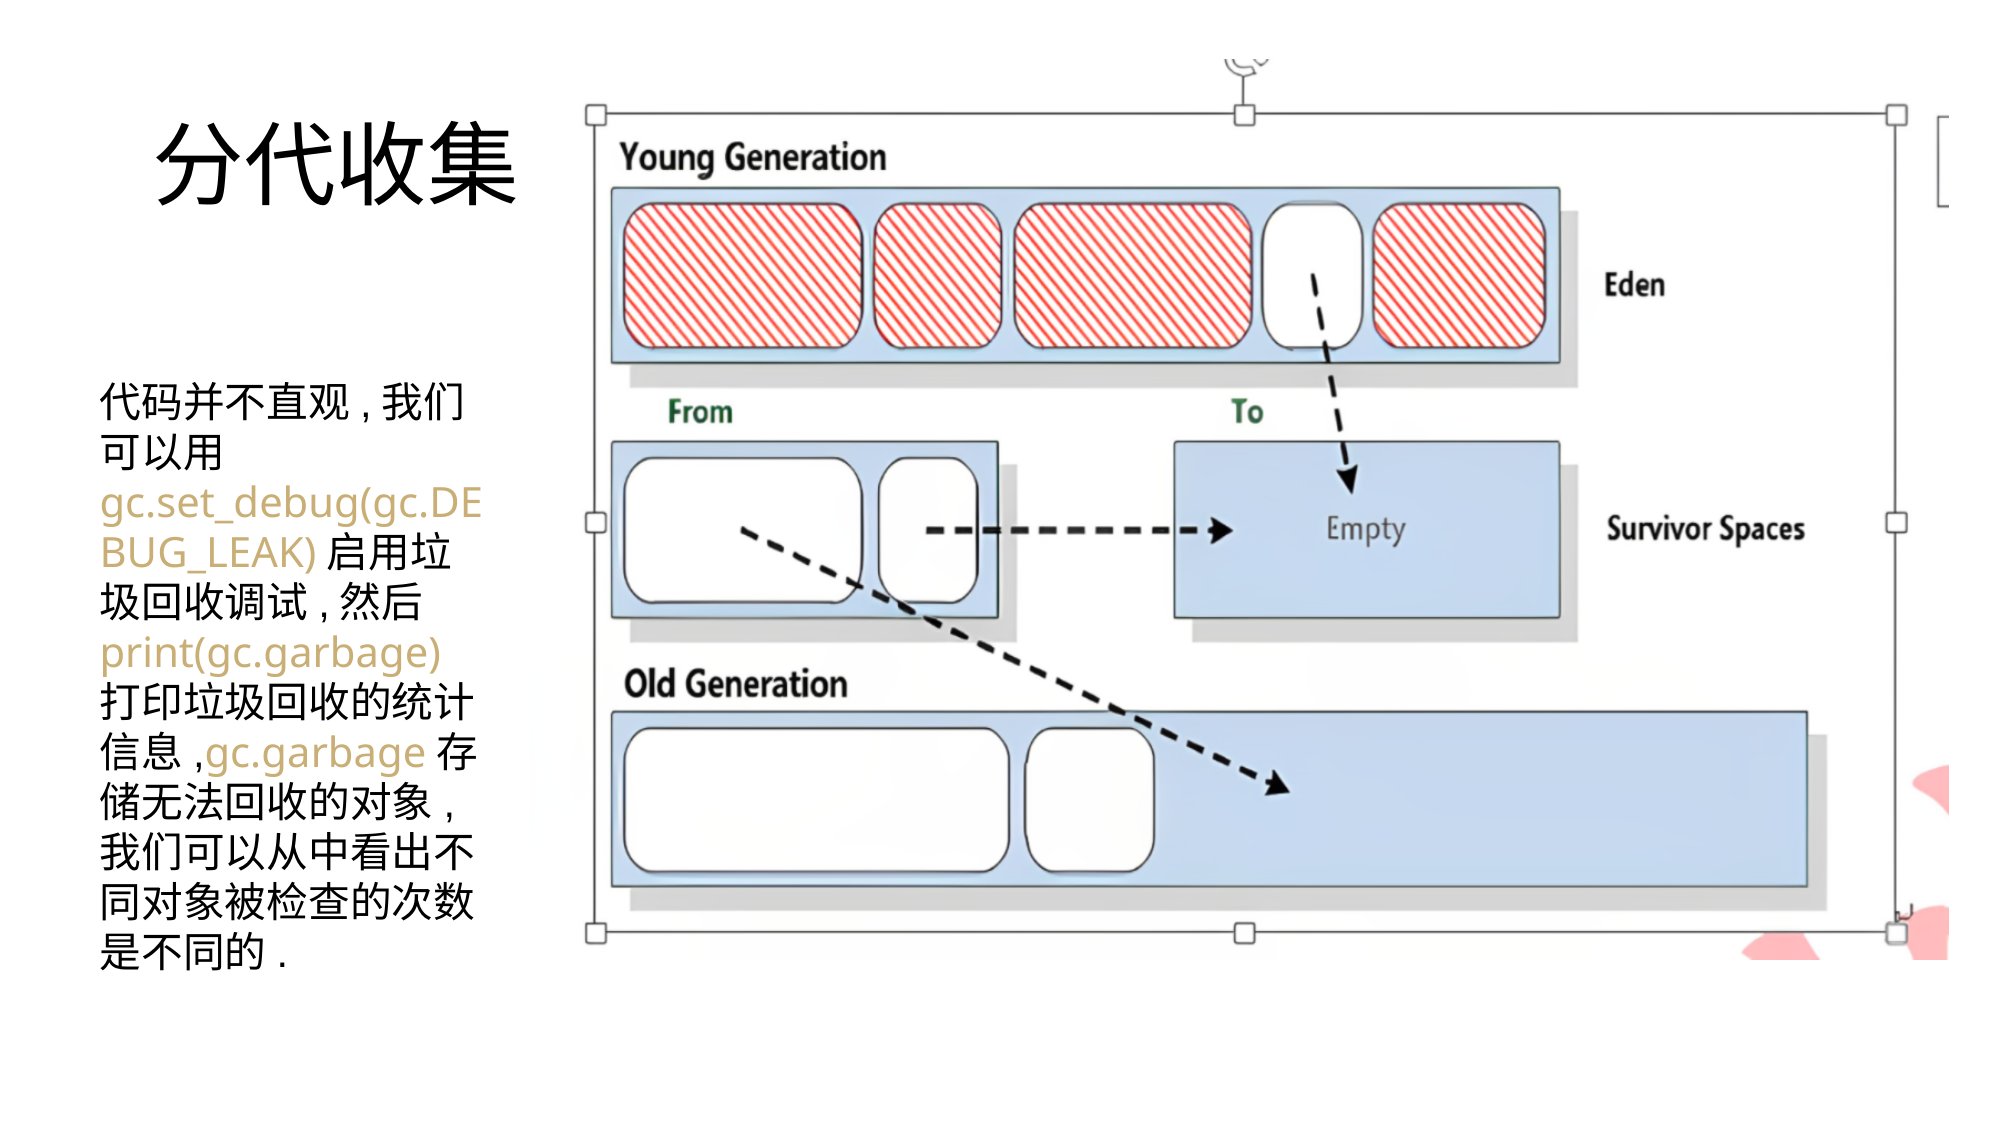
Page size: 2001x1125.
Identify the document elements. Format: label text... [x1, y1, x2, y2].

title 分代收集 [137, 59, 530, 278]
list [530, 59, 1949, 960]
text_box 代码并不直观,我们可以用gc.set_debug(gc.DEBUG_LEAK)启用垃圾回收调试,然后print(gc.garbage)打印垃圾回收的统计信息,gc.garbage存储无法回收的对象,我们可以从中看出不同对象被检查的次数是不同的. [84, 368, 500, 984]
